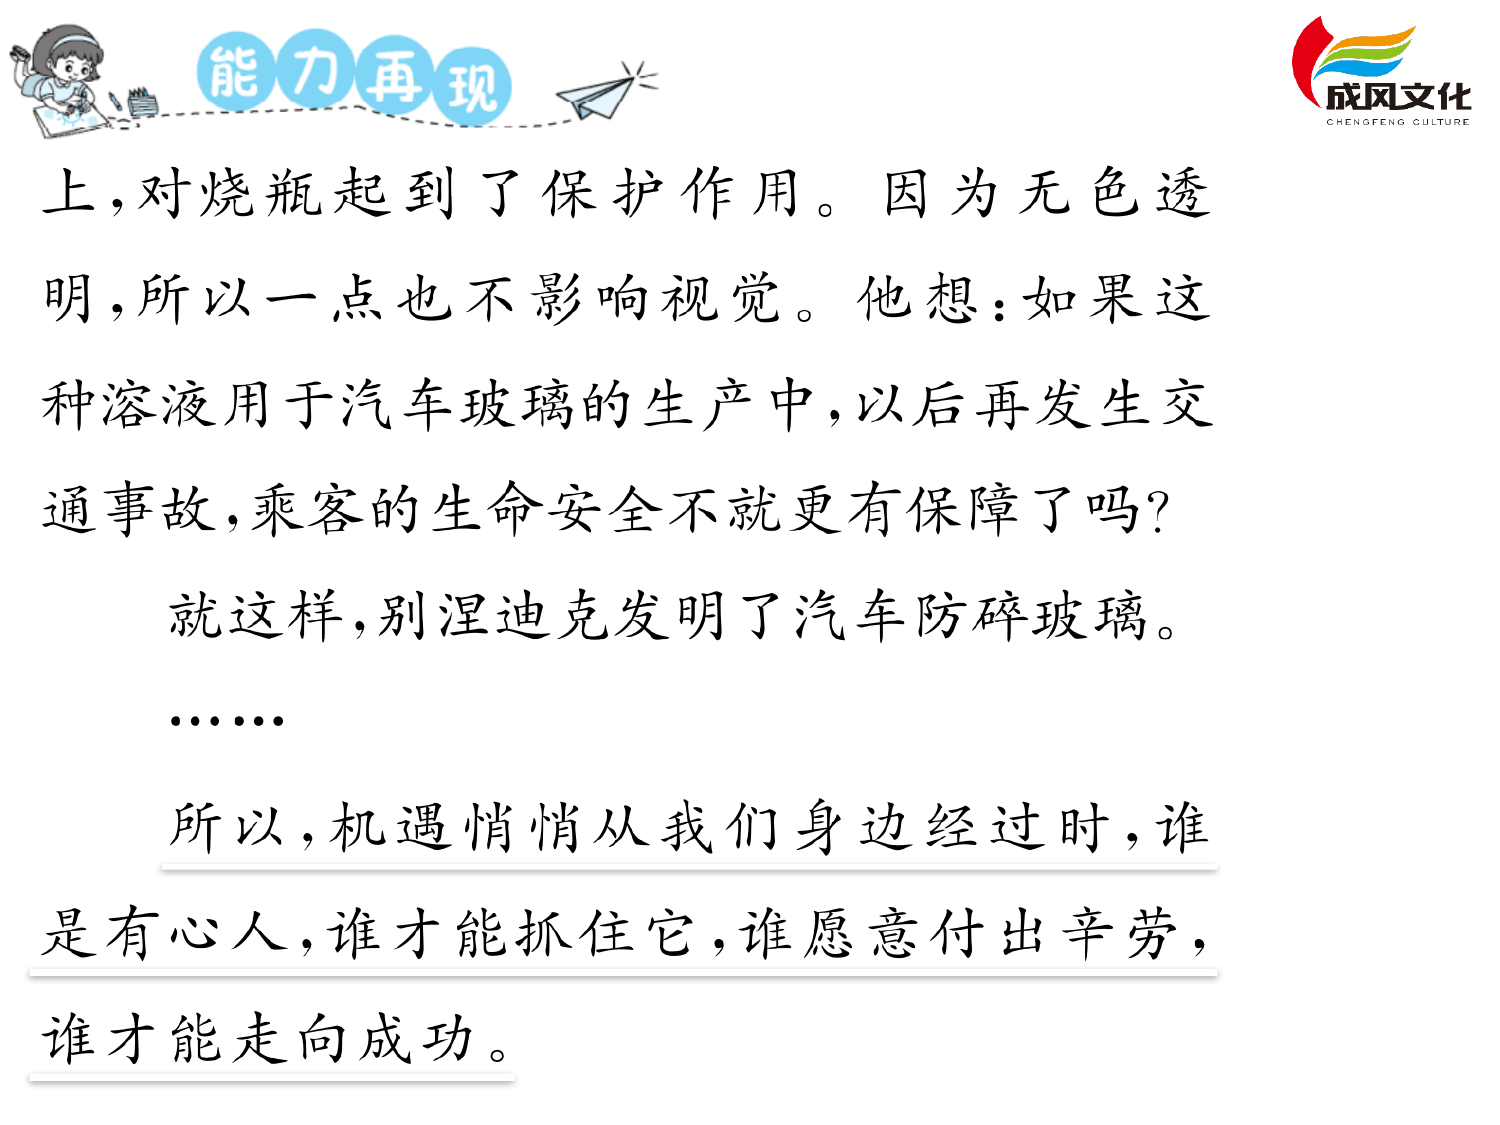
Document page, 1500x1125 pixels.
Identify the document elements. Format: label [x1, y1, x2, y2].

picture [0, 12, 1339, 1095]
picture [1281, 0, 1489, 136]
